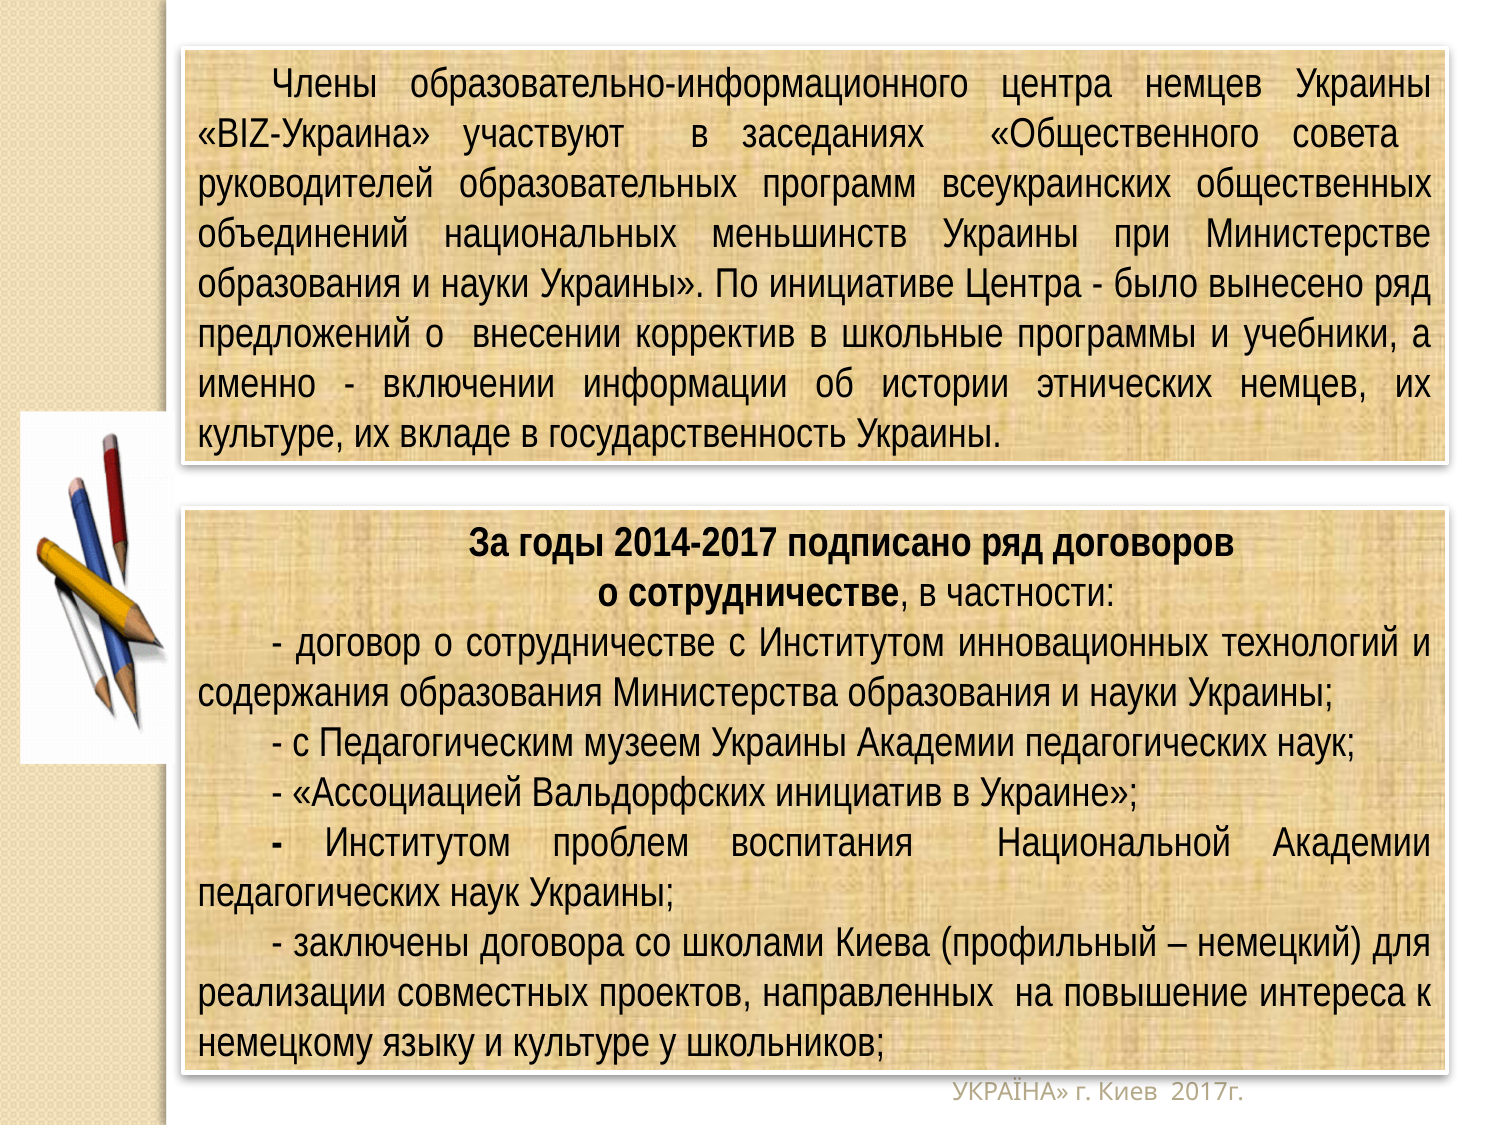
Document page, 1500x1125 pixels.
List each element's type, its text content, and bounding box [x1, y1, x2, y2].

text_box Члены образовательно-информационного центра немцев Украины «BIZ-Украина» участвуют в заседаниях «Общественного совета руководителей образовательных программ всеукраинских общественных объединений национальных меньшинств Украины при Министерстве образования и науки Украины». По инициативе Центра - было вынесено ряд предложений о внесении корректив в школьные программы и учебники, а именно - включении информации об истории этнических немцев, их культуре, их вкладе в государственность Украины. [181, 46, 1449, 465]
text_box За годы 2014-2017 подписано ряд договоров о сотрудничестве, в частности: - договор о сотрудничестве с Институтом инновационных технологий и содержания образования Министерства образования и науки Украины; - с Педагогическим музеем Украины Академии педагогических наук; - «Ассоциацией Вальдорфских инициатив в Украине»; - Институтом проблем воспитания Национальной Академии педагогических наук Украины; - заключены договора со школами Киева (профильный – немецкий) для реализации совместных проектов, направленных на повышение интереса к немецкому языку и культуре у школьников; [181, 506, 1449, 1075]
picture [0, 412, 274, 763]
footer ОСВІТНЬО- ІНФОРМАЦІЙНИЙ ЦЕНТР НІМЦІВ УКРАЇНИ «BIZ-УКРАЇНА» г. Киев 2017г. [937, 1087, 1413, 1113]
